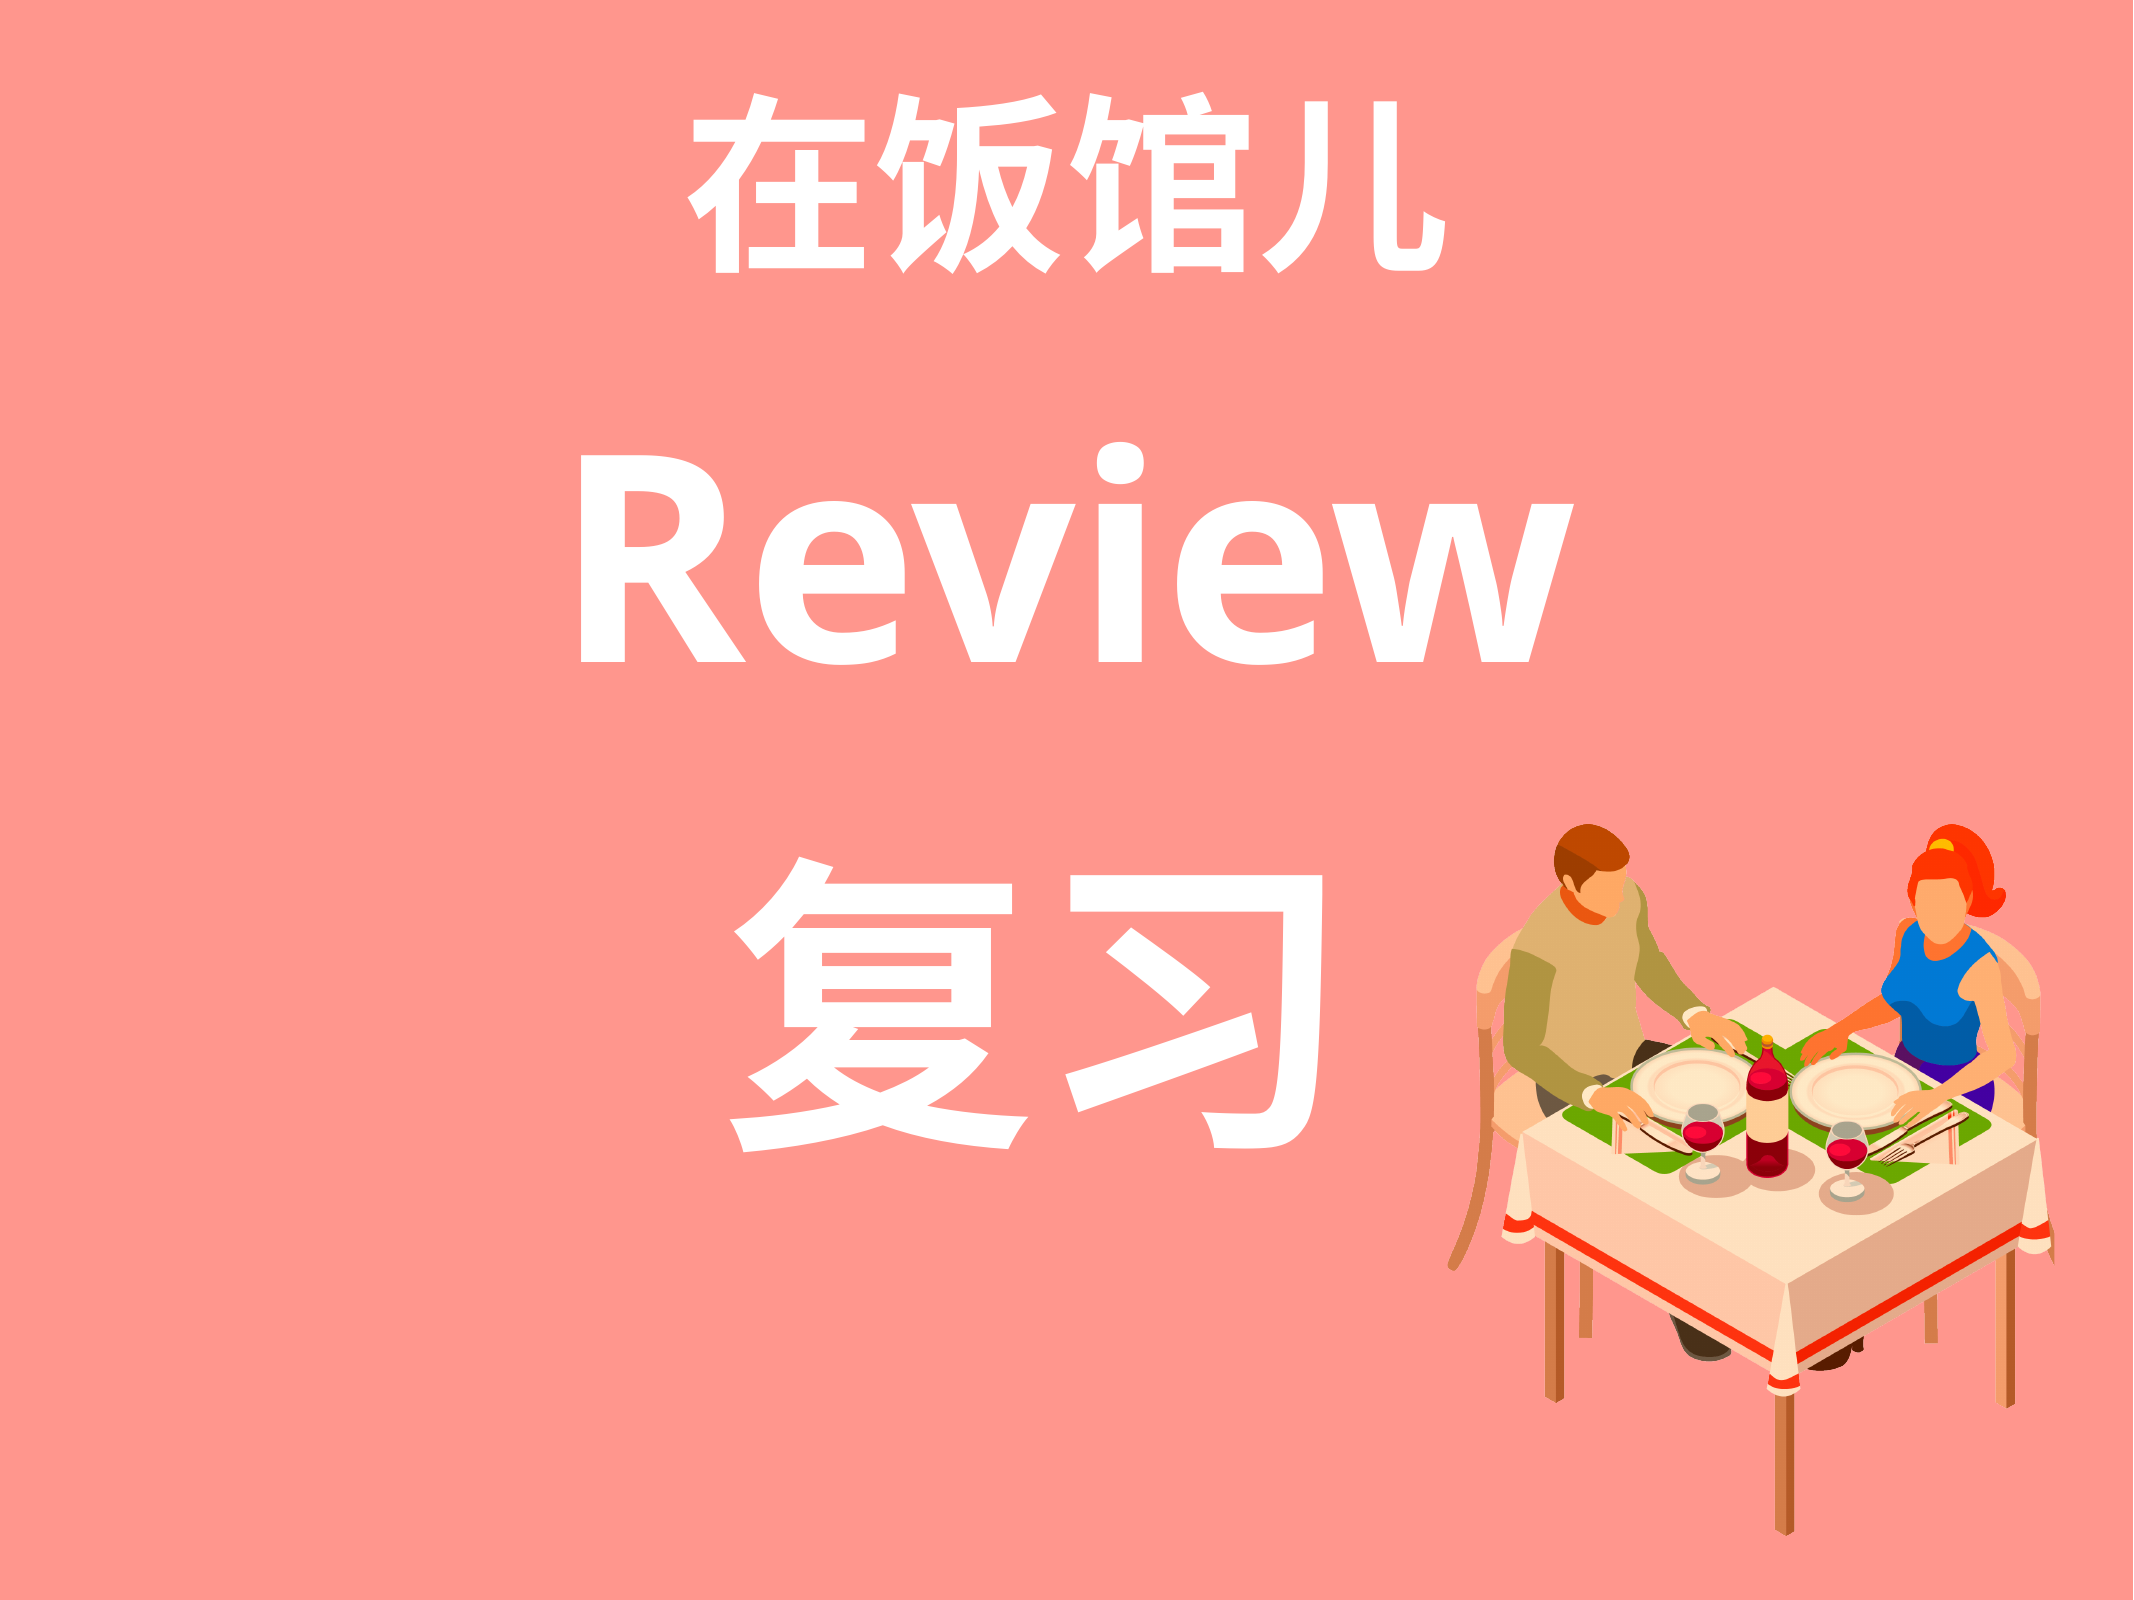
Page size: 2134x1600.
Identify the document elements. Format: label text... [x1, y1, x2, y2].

text_box 在饭馆儿 [674, 56, 1459, 304]
text_box 复习 [714, 801, 1361, 1196]
picture [1447, 824, 2055, 1575]
text_box Review [547, 364, 1586, 729]
